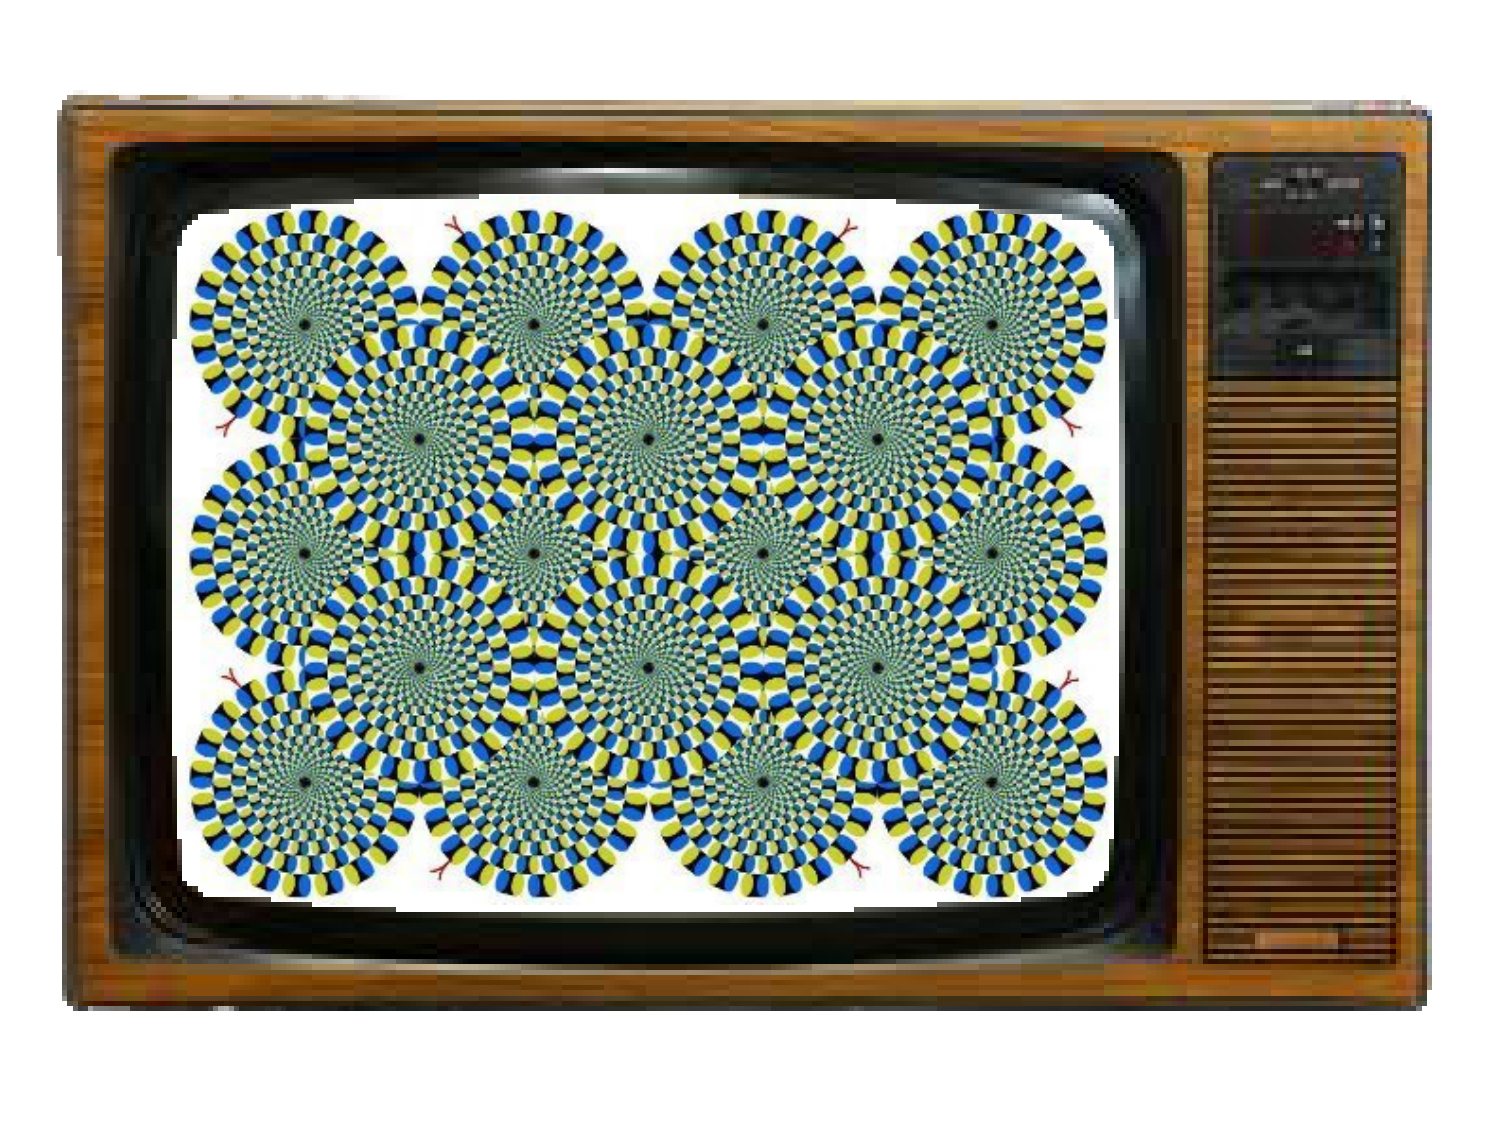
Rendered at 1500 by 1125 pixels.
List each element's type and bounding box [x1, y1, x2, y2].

picture [21, 89, 1495, 1017]
